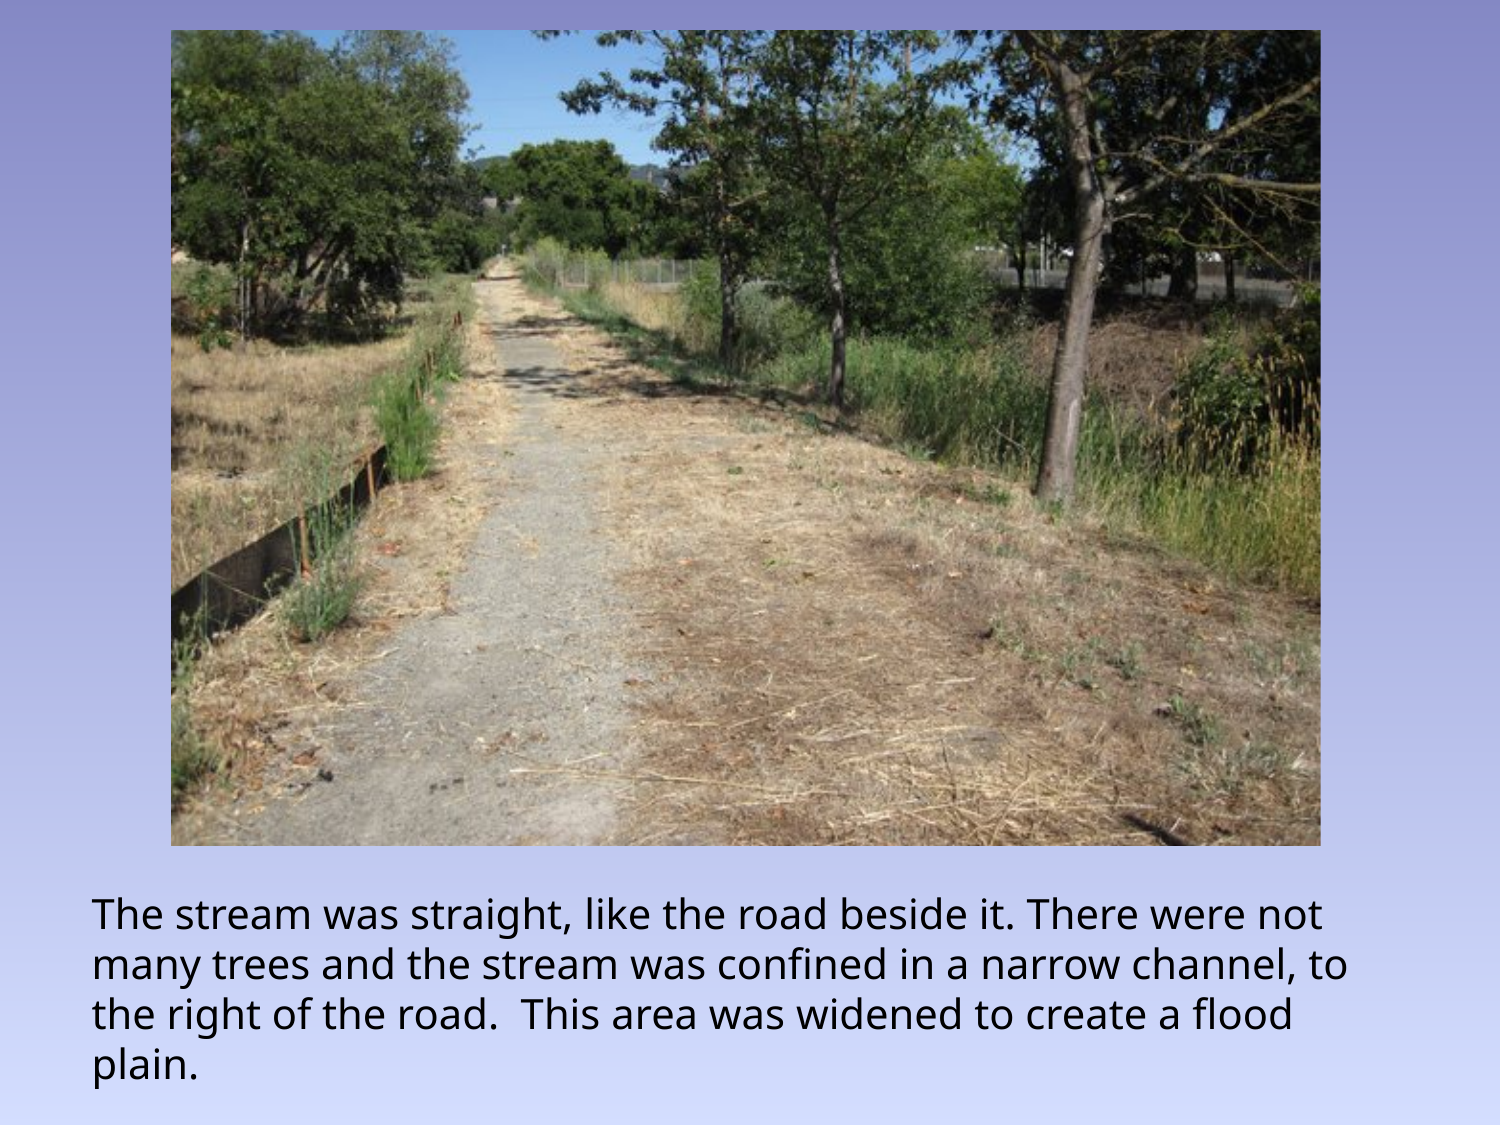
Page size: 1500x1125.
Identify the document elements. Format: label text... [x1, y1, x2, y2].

picture [170, 30, 1321, 847]
list The stream was straight, like the road beside it. There were not many trees and the stream was confined in a narrow channel, to the right of the road. This area was widened to create a flood plain. [76, 880, 1424, 1095]
